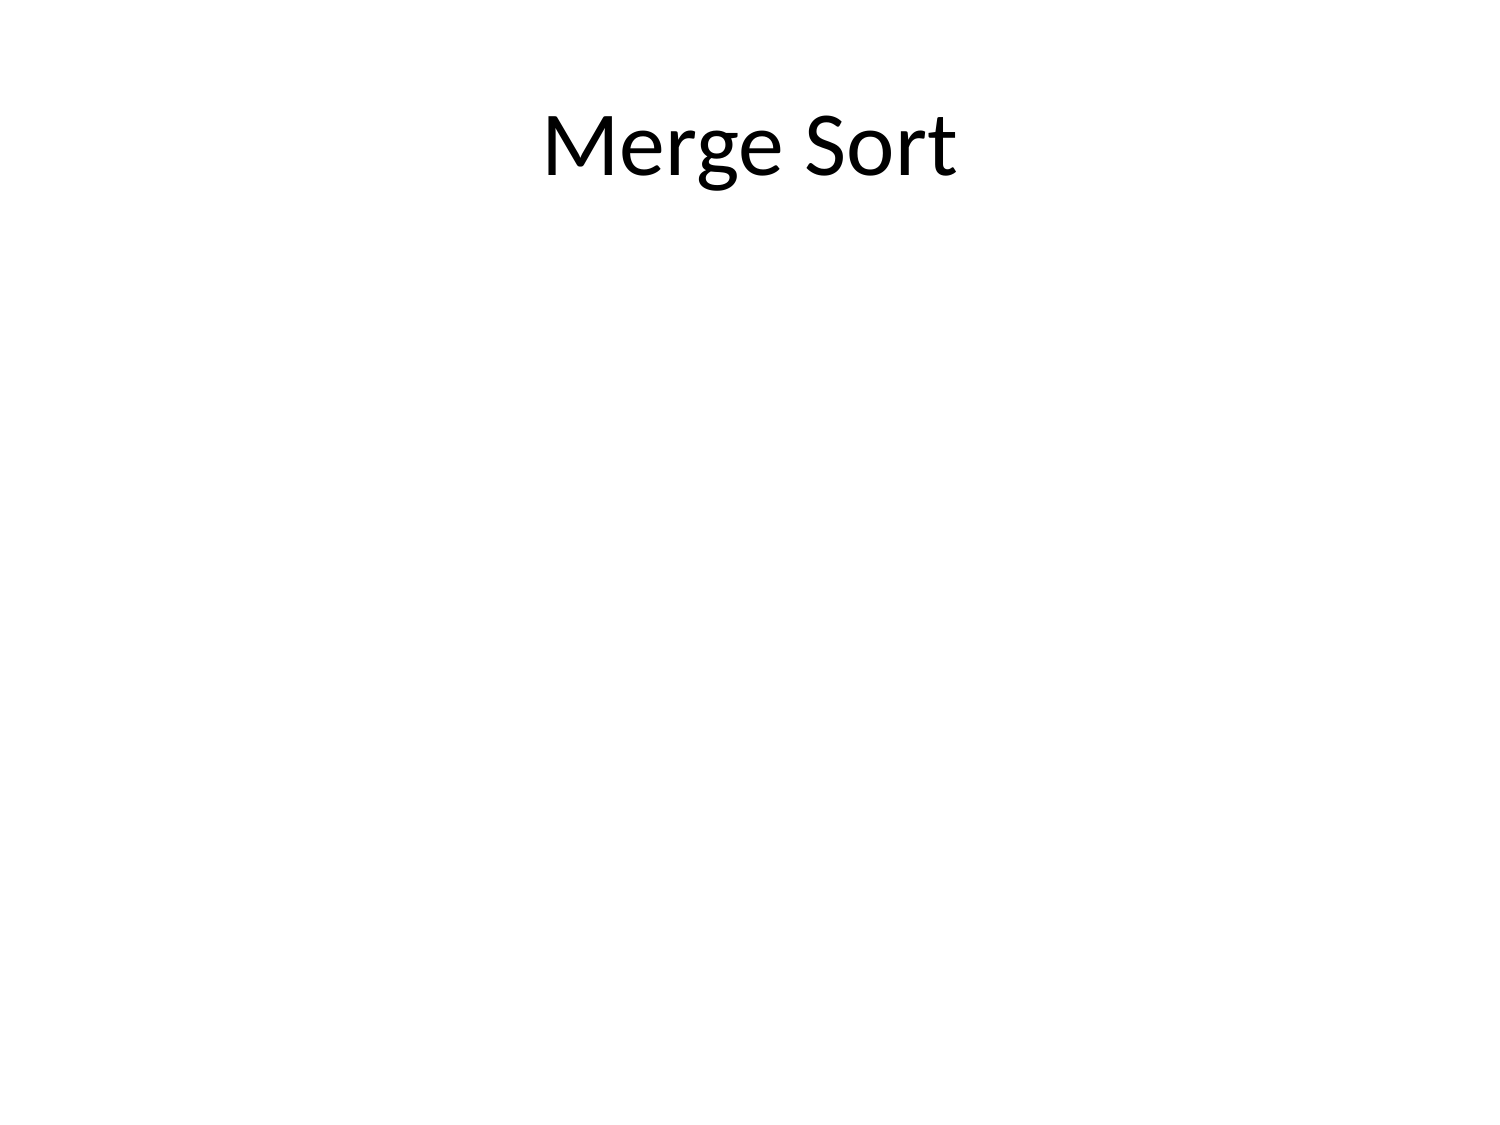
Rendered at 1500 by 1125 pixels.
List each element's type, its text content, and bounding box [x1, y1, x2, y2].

title Merge Sort [75, 45, 1425, 233]
